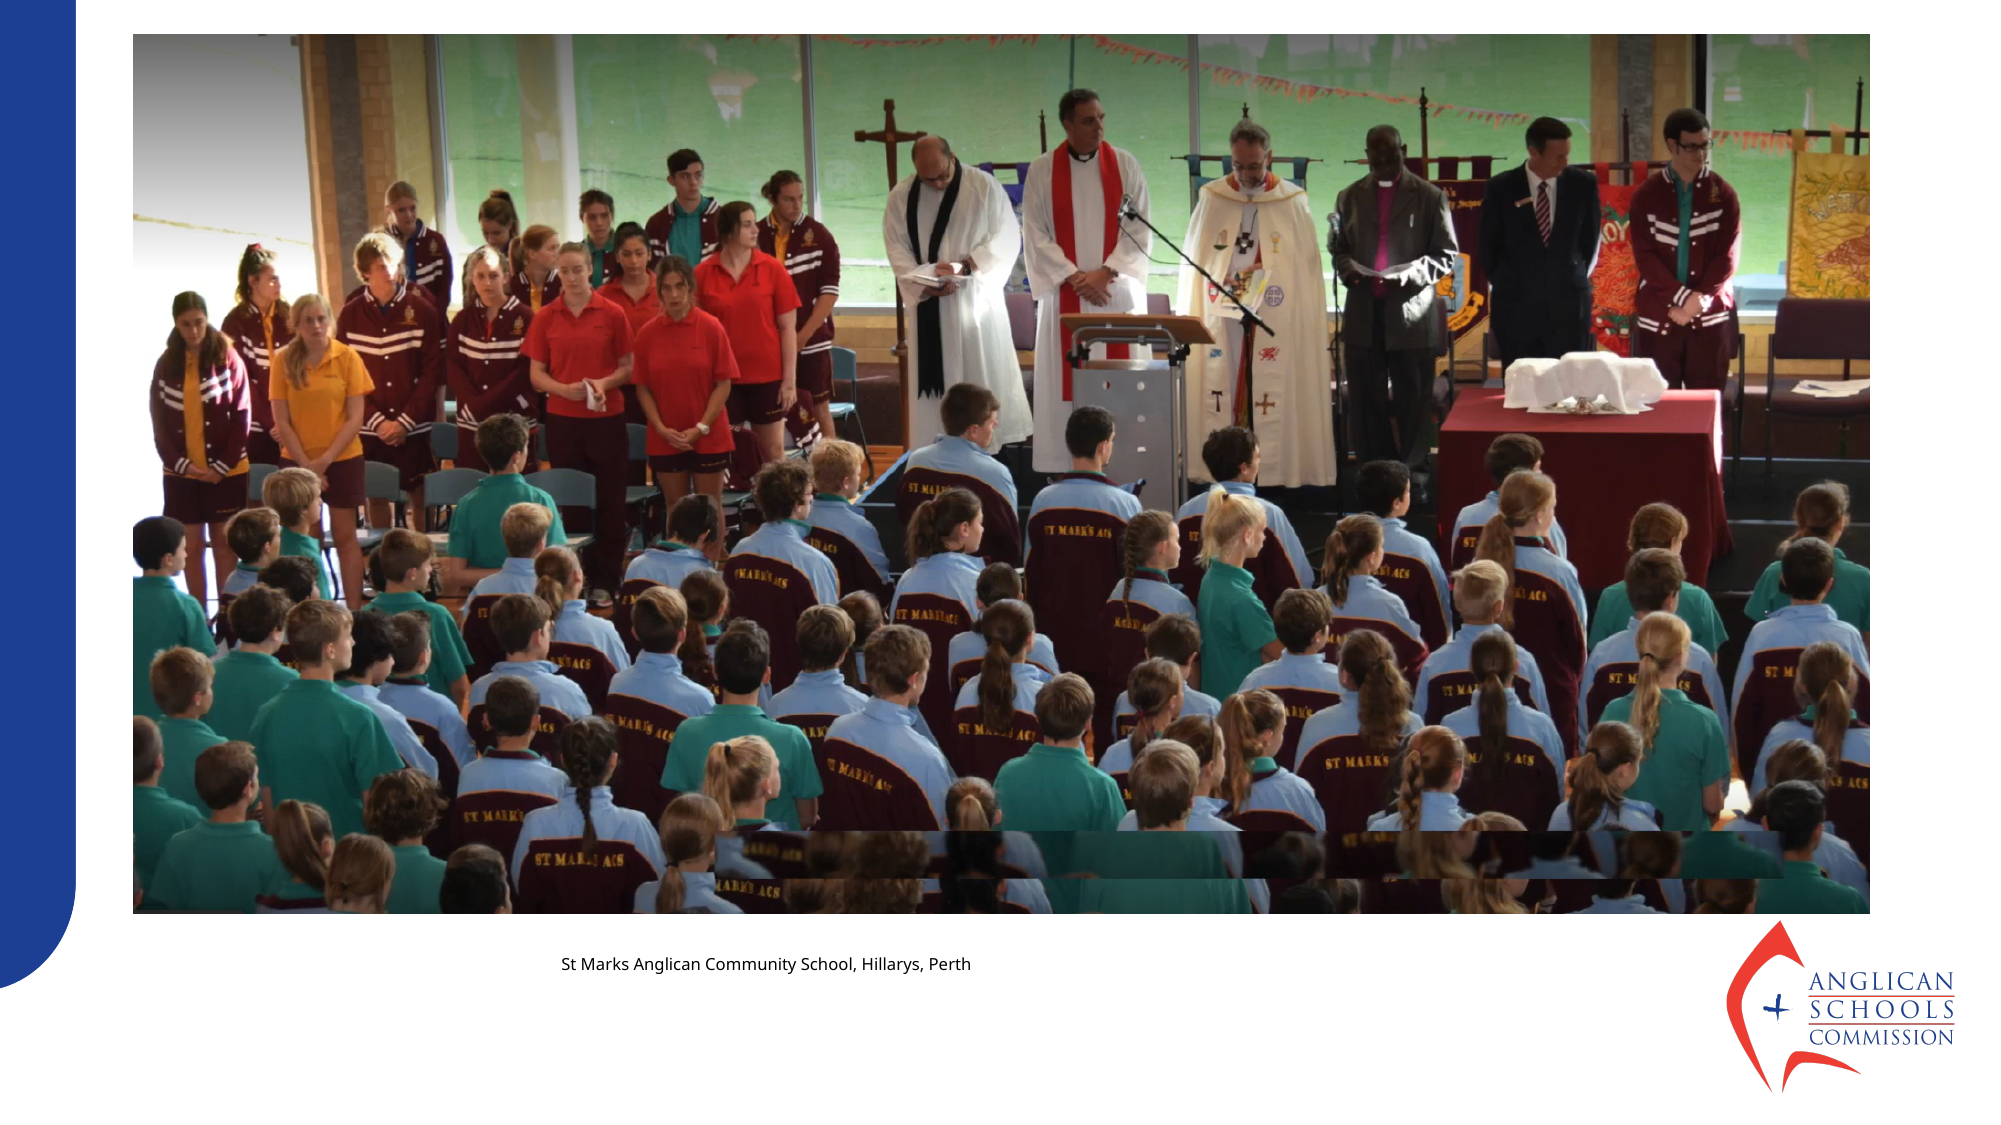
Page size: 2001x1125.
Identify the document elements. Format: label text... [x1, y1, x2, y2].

text_box St Marks Anglican Community School, Hillarys, Perth [546, 946, 995, 982]
picture [0, 0, 1870, 1125]
